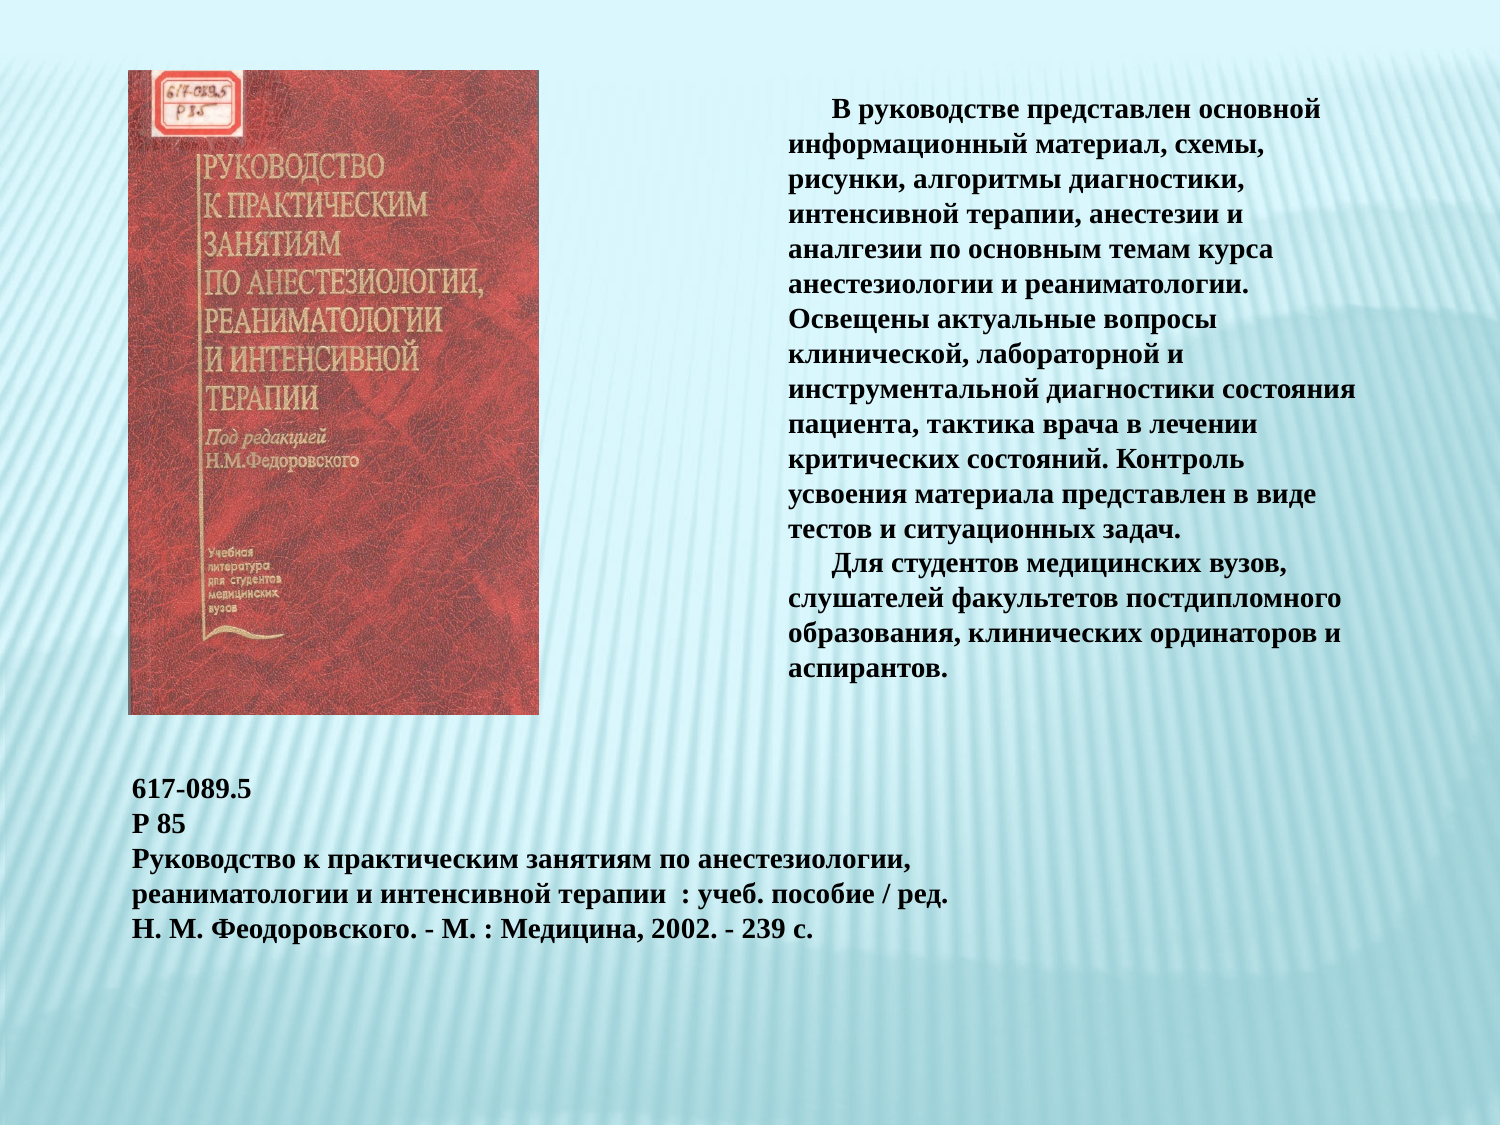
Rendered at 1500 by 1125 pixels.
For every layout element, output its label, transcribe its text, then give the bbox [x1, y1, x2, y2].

picture [128, 69, 540, 716]
text_box 617-089.5 Р 85 Руководство к практическим занятиям по анестезиологии, реаниматологии и интенсивной терапии : учеб. пособие / ред. Н. М. Феодоровского. - М. : Медицина, 2002. - 239 с. [117, 761, 985, 952]
text_box В руководстве представлен основной информационный материал, схемы, рисунки, алгоритмы диагностики, интенсивной терапии, анестезии и аналгезии по основным темам курса анестезиологии и реаниматологии. Освещены актуальные вопросы клинической, лабораторной и инструментальной диагностики состояния пациента, тактика врача в лечении критических состояний. Контроль усвоения материала представлен в виде тестов и ситуационных задач. Для студентов медицинских вузов, слушателей факультетов постдипломного образования, клинических ординаторов и аспирантов. [773, 81, 1371, 737]
